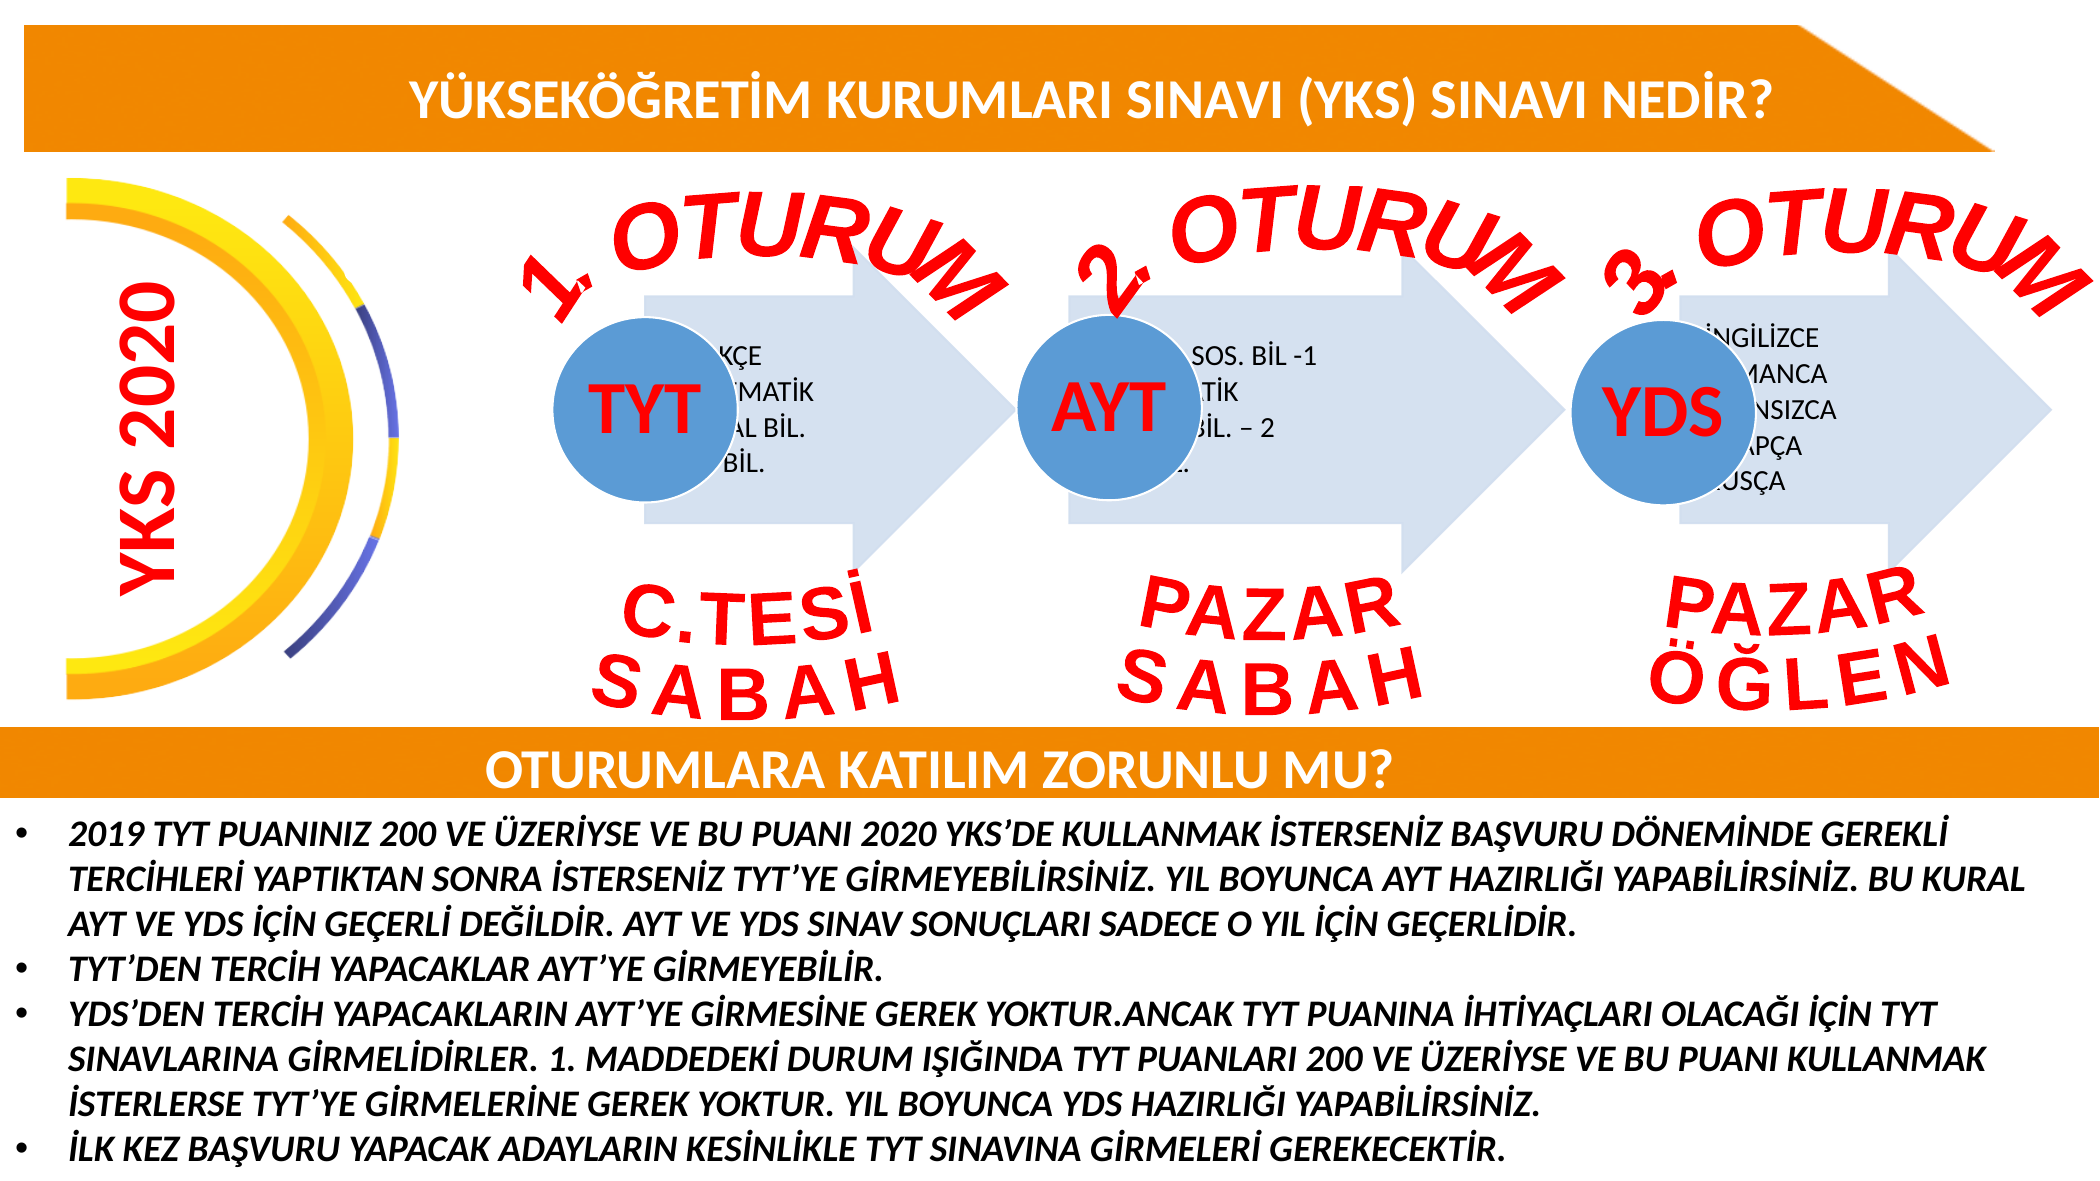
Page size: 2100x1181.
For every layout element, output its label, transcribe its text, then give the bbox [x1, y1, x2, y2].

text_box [427, 102, 2100, 718]
text_box 2019 TYT PUANINIZ 200 VE ÜZERİYSE VE BU PUANI 2020 YKS’DE KULLANMAK İSTERSENİZ BAŞVURU DÖNEMİNDE GEREKLİ TERCİHLERİ YAPTIKTAN SONRA İSTERSENİZ TYT’YE GİRMEYEBİLİRSİNİZ. YIL BOYUNCA AYT HAZIRLIĞI YAPABİLİRSİNİZ. BU KURAL AYT VE YDS İÇİN GEÇERLİ DEĞİLDİR. AYT VE YDS SINAV SONUÇLARI SADECE O YIL İÇİN GEÇERLİDİR. TYT’DEN TERCİH YAPACAKLAR AYT’YE GİRMEYEBİLİR. YDS’DEN TERCİH YAPACAKLARIN AYT’YE GİRMESİNE GEREK YOKTUR.ANCAK TYT PUANINA İHTİYAÇLARI OLACAĞI İÇİN TYT SINAVLARINA GİRMELİDİRLER. 1. MADDEDEKİ DURUM IŞIĞINDA TYT PUANLARI 200 VE ÜZERİYSE VE BU PUANI KULLANMAK İSTERLERSE TYT’YE GİRMELERİNE GEREK YOKTUR. YIL BOYUNCA YDS HAZIRLIĞI YAPABİLİRSİNİZ. İLK KEZ BAŞVURU YAPACAK ADAYLARIN KESİNLİKLE TYT SINAVINA GİRMELERİ GEREKECEKTİR. [0, 809, 2099, 1177]
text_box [24, 25, 1995, 152]
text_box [0, 725, 2099, 809]
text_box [28, 73, 429, 725]
